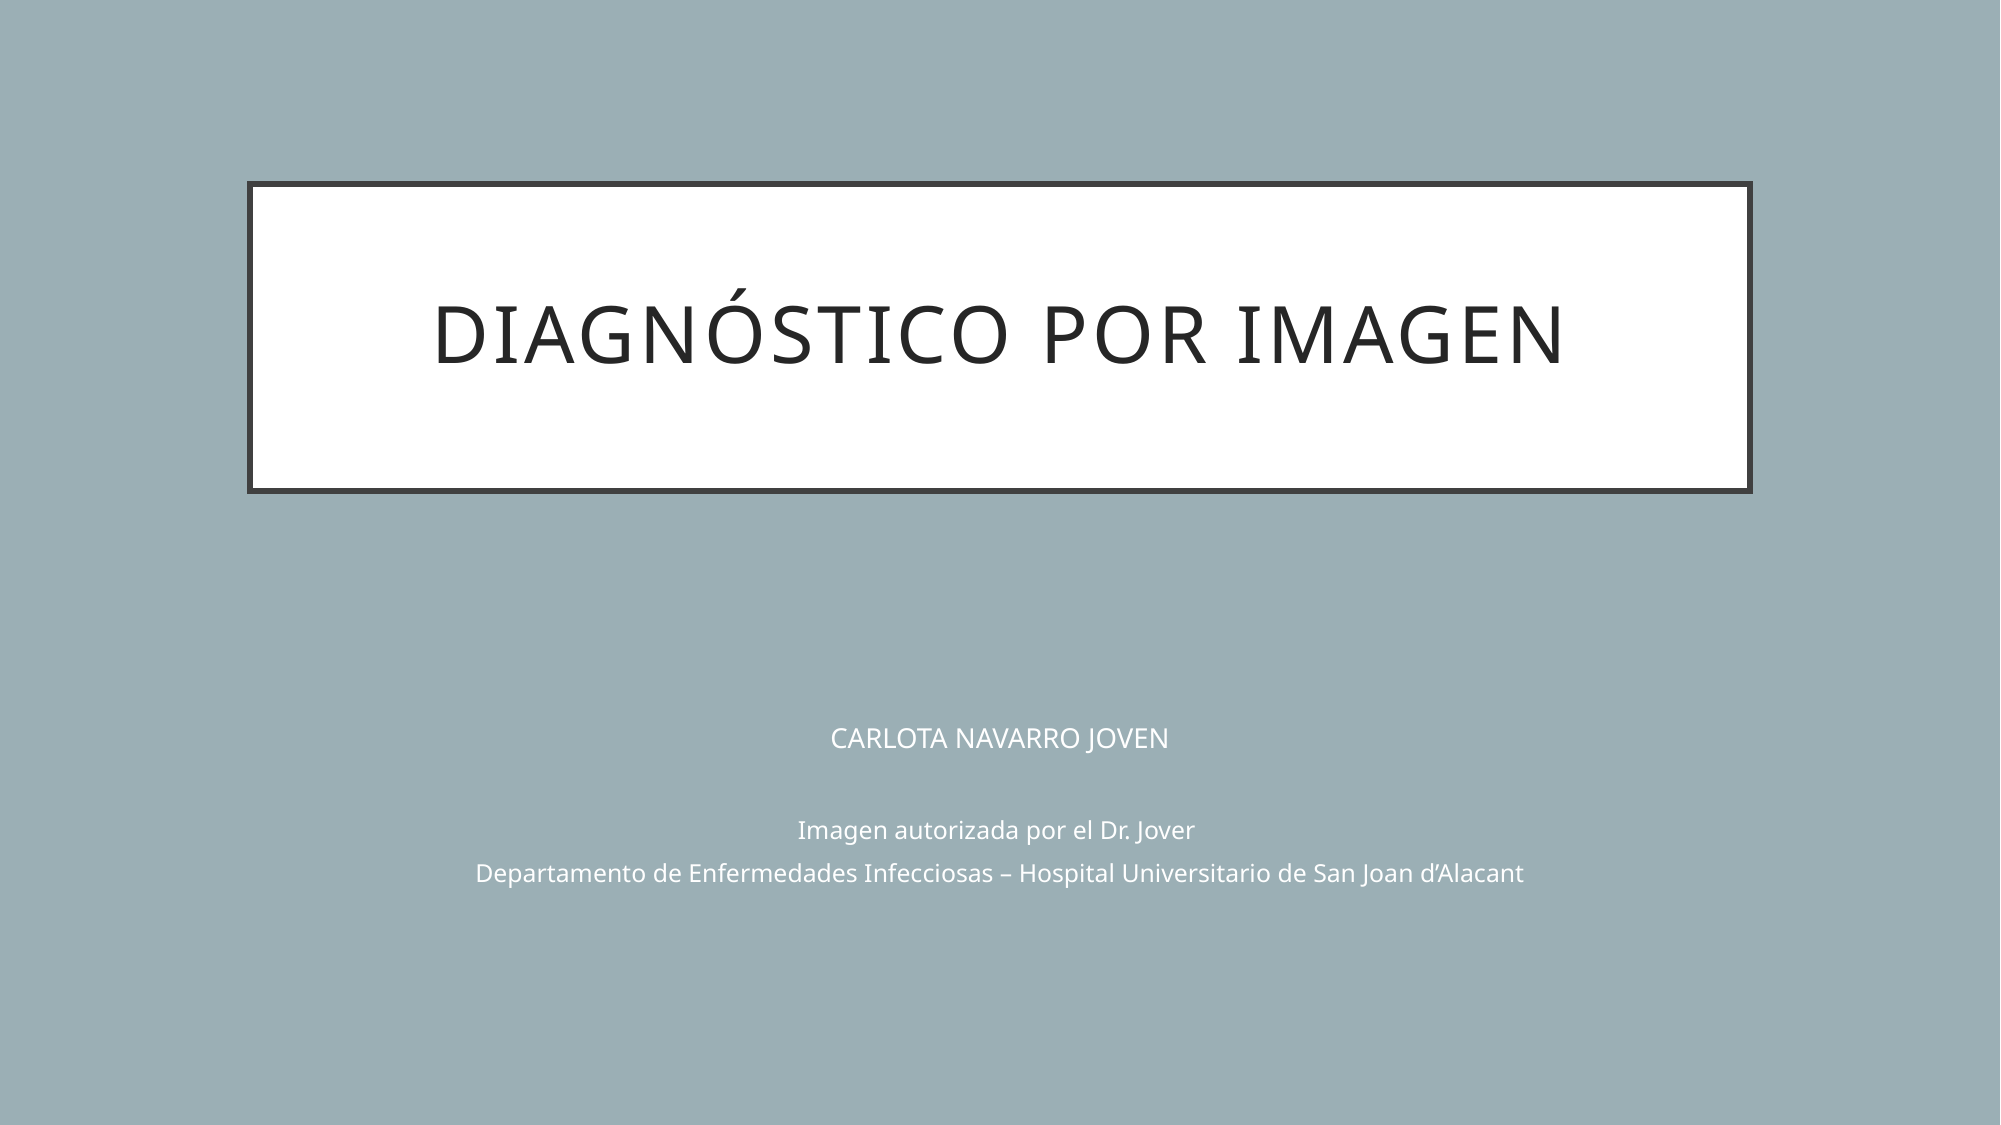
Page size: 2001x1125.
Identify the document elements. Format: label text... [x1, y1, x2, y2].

title DIAGNÓSTICO POR IMAGEN [247, 181, 1753, 494]
subtitle CARLOTA NAVARRO JOVEN Imagen autorizada por el Dr. Jover Departamento de Enfermedades Infecciosas – Hospital Universitario de San Joan d’Alacant [442, 713, 1558, 918]
